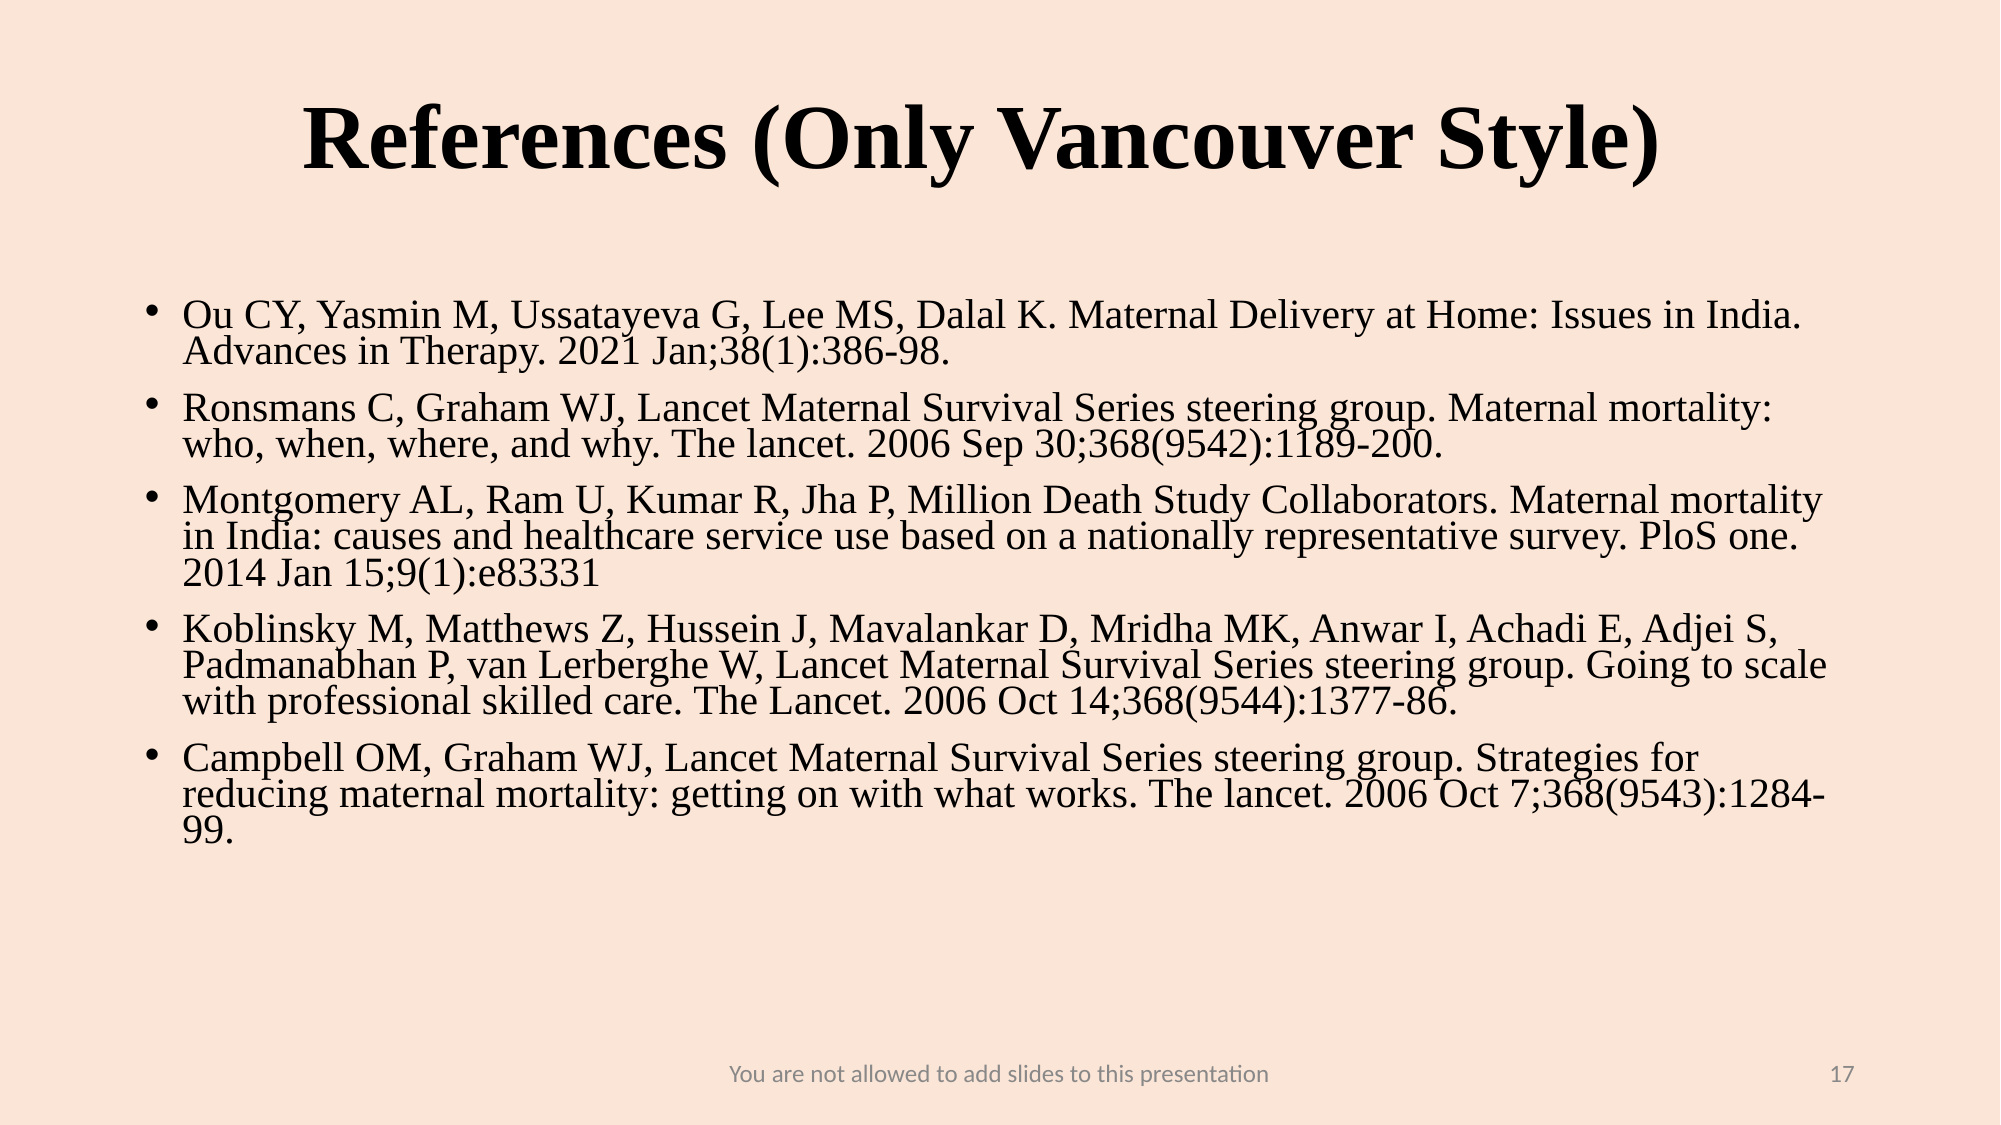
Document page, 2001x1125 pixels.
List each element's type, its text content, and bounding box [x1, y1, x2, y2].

list Ou CY, Yasmin M, Ussatayeva G, Lee MS, Dalal K. Maternal Delivery at Home: Issues in India. Advances in Therapy. 2021 Jan;38(1):386-98. Ronsmans C, Graham WJ, Lancet Maternal Survival Series steering group. Maternal mortality: who, when, where, and why. The lancet. 2006 Sep 30;368(9542):1189-200. Montgomery AL, Ram U, Kumar R, Jha P, Million Death Study Collaborators. Maternal mortality in India: causes and healthcare service use based on a nationally representative survey. PloS one. 2014 Jan 15;9(1):e83331 Koblinsky M, Matthews Z, Hussein J, Mavalankar D, Mridha MK, Anwar I, Achadi E, Adjei S, Padmanabhan P, van Lerberghe W, Lancet Maternal Survival Series steering group. Going to scale with professional skilled care. The Lancet. 2006 Oct 14;368(9544):1377-86. Campbell OM, Graham WJ, Lancet Maternal Survival Series steering group. Strategies for reducing maternal mortality: getting on with what works. The lancet. 2006 Oct 7;368(9543):1284-99. [136, 291, 1863, 1007]
slide_number 17 [1818, 1050, 1863, 1096]
title References (Only Vancouver Style) [119, 29, 1846, 249]
text_box You are not allowed to add slides to this presentation [669, 1050, 1330, 1095]
